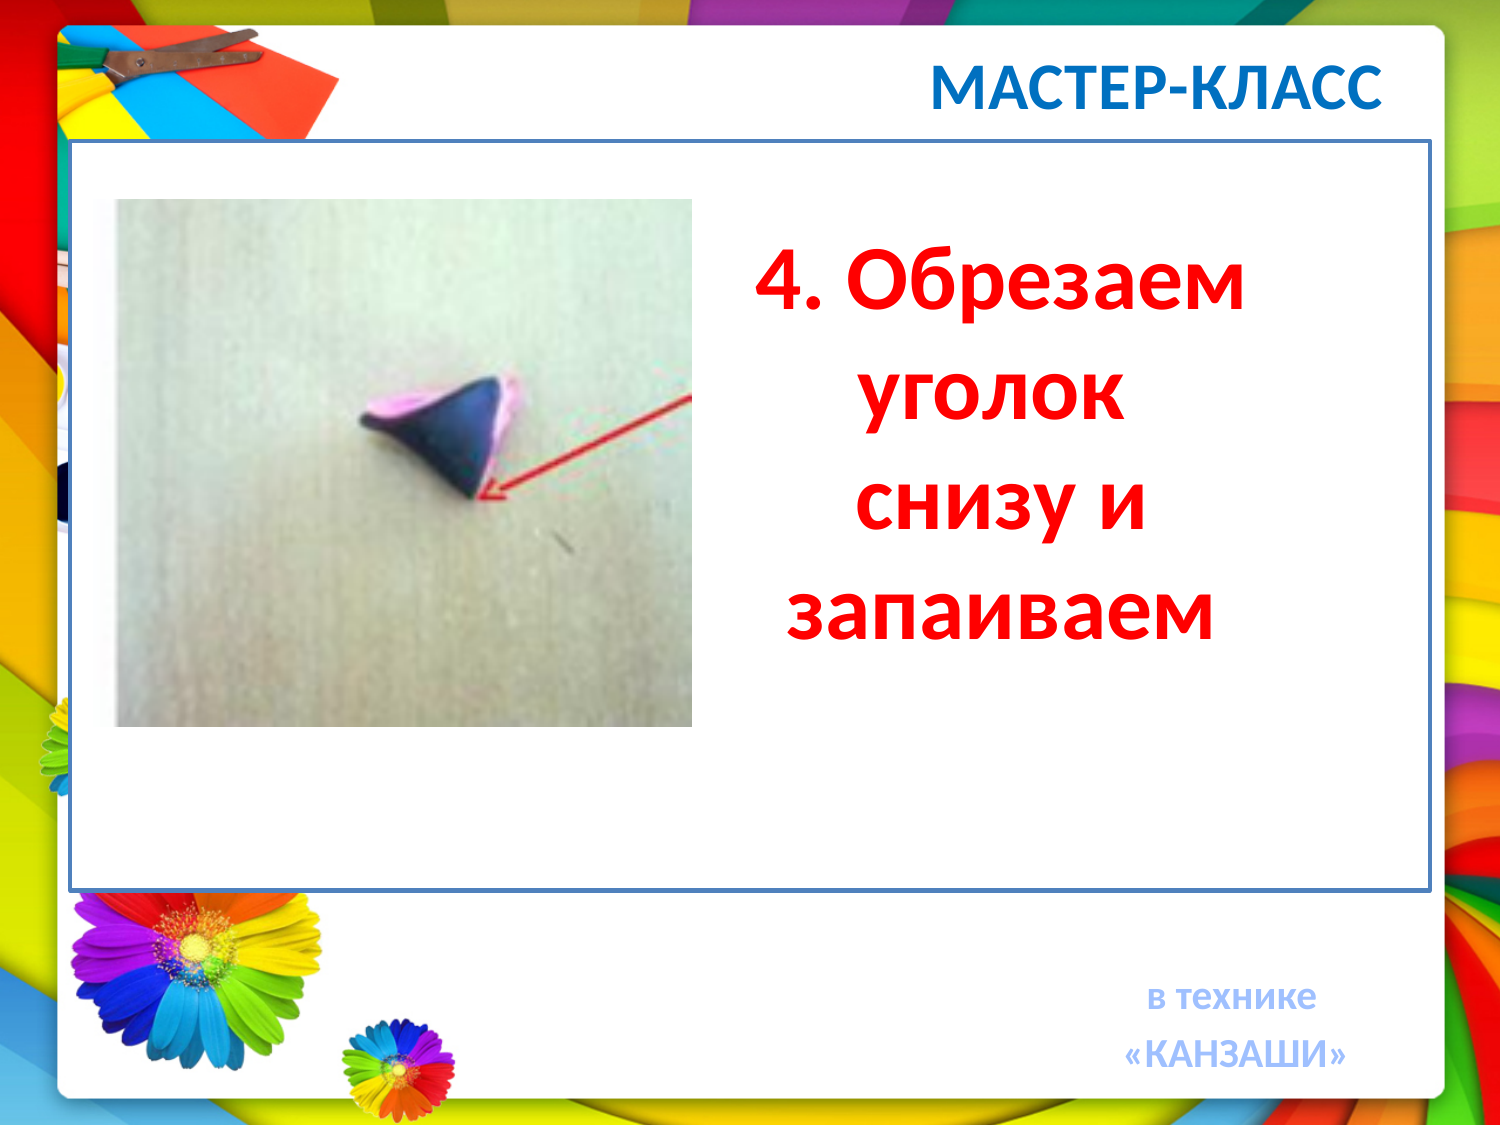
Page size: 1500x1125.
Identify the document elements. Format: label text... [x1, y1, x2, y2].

picture [0, 0, 1500, 1125]
title [68, 139, 1432, 893]
subtitle в технике «КАНЗАШИ» [1031, 960, 1442, 1085]
text_box МАСТЕР-КЛАСС [855, 35, 1442, 130]
text_box 4. Обрезаем уголок снизу и запаиваем [696, 210, 1336, 666]
